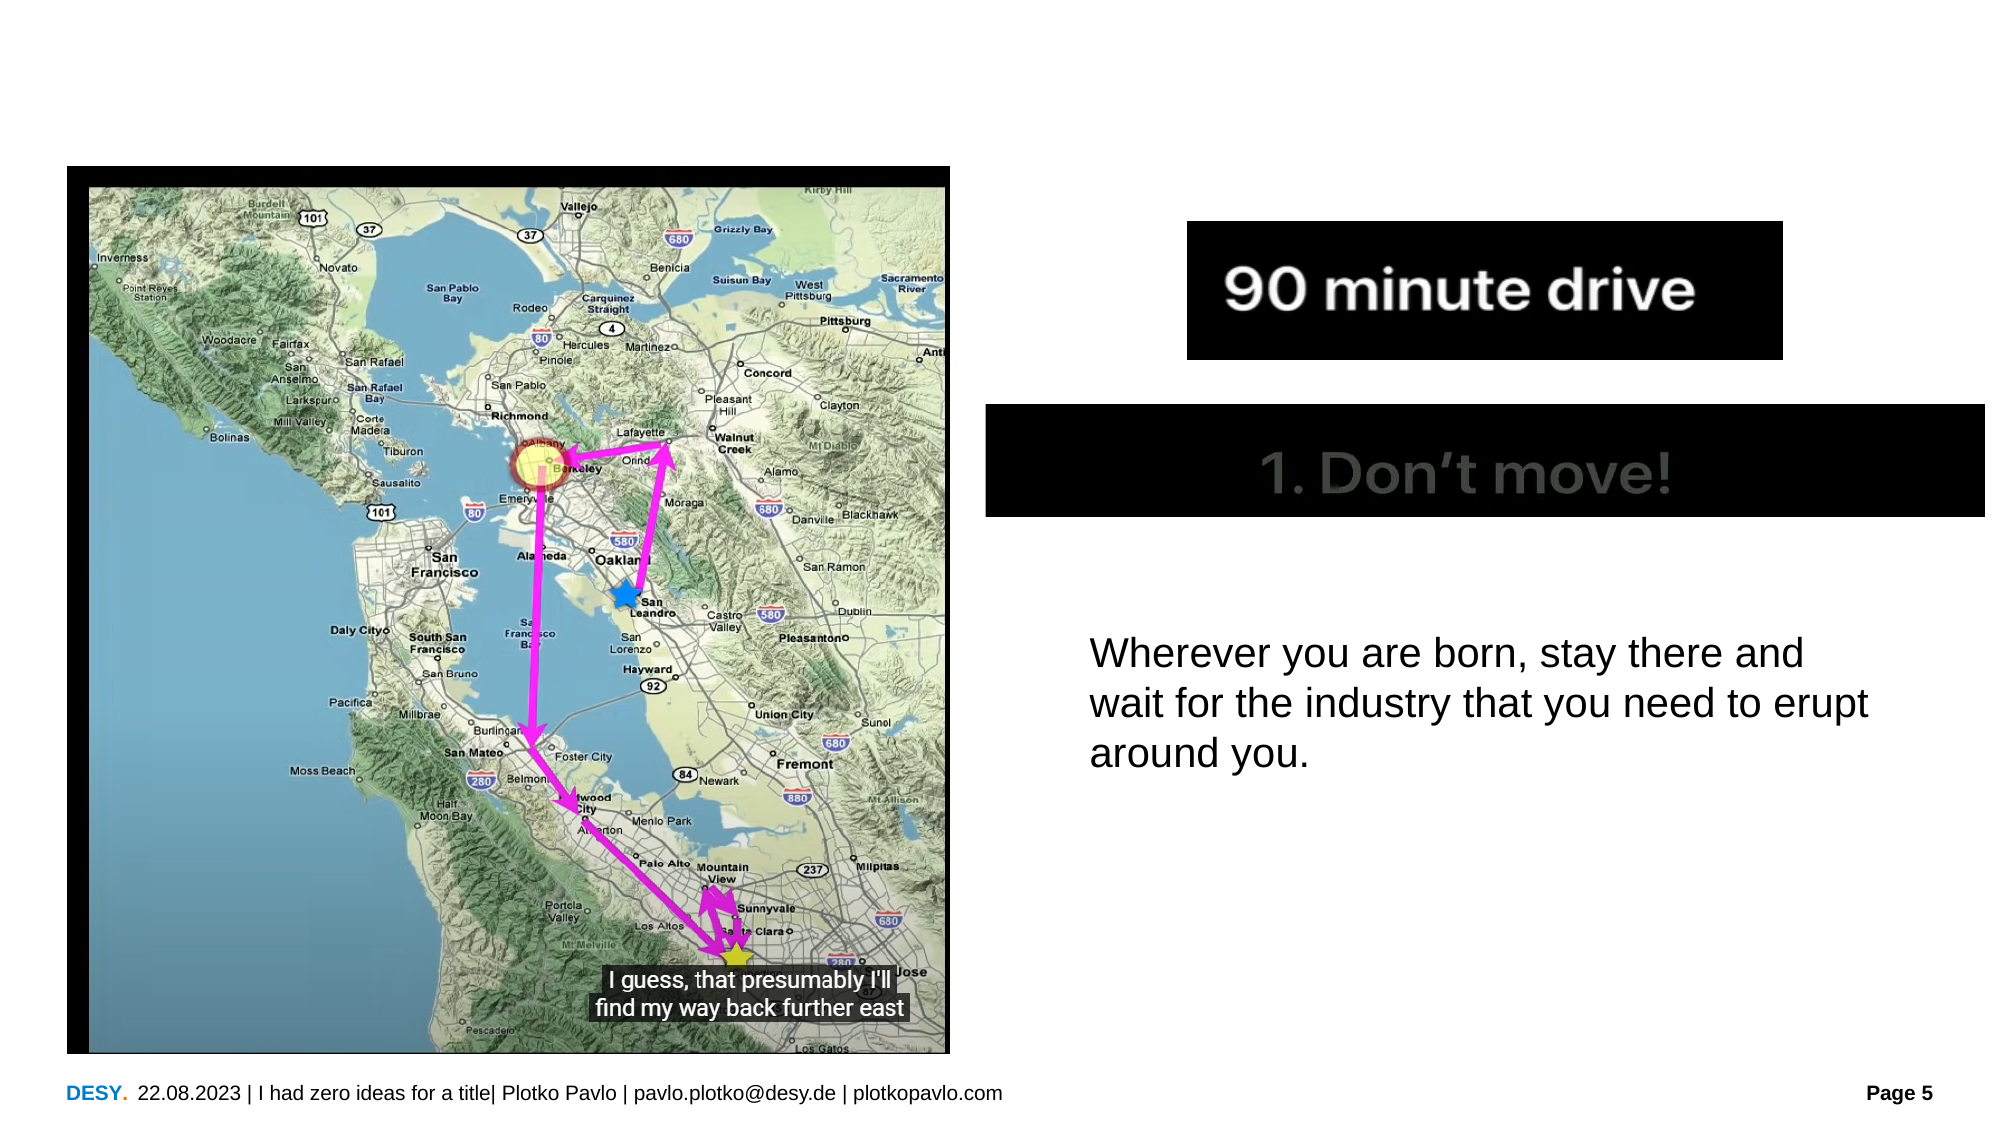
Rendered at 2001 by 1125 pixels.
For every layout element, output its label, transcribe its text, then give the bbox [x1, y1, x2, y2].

picture [1187, 221, 1783, 360]
footer 22.08.2023 | I had zero ideas for a title| Plotko Pavlo | pavlo.plotko@desy.de | plotkopavlo.com [137, 1079, 1762, 1111]
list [67, 166, 950, 1054]
picture [985, 404, 1985, 517]
text_box Wherever you are born, stay there and wait for the industry that you need to erupt around you. [1074, 618, 1896, 784]
